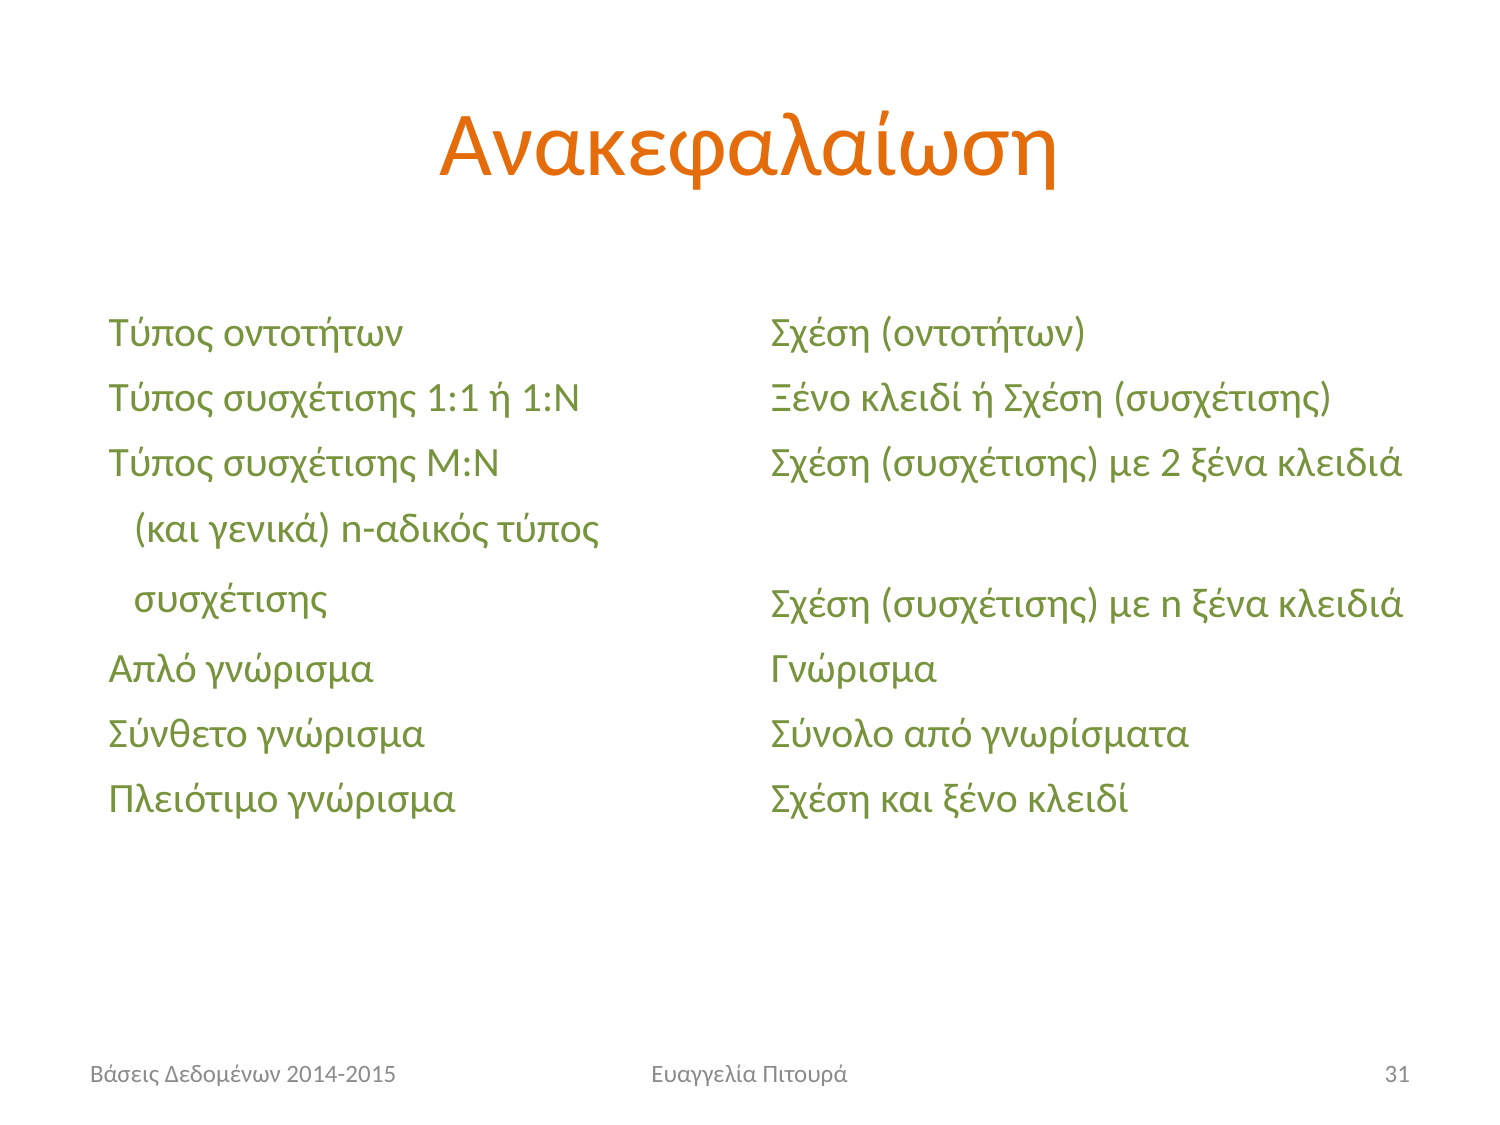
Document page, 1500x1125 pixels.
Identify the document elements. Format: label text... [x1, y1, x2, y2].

slide_number 31 [1074, 1042, 1425, 1103]
text_box Σχέση και ξένο κλειδί [756, 763, 1194, 829]
text_box Σχέση (συσχέτισης) με 2 ξένα κλειδιά [756, 427, 1432, 493]
footer Ευαγγελία Πιτουρά [512, 1042, 988, 1103]
text_box Σχέση (οντοτήτων) [756, 297, 1119, 362]
text_box Σύνθετο γνώρισμα [93, 698, 532, 763]
text_box Ξένο κλειδί ή Σχέση (συσχέτισης) [756, 362, 1407, 427]
text_box (και γενικά) n-αδικός τύπος συσχέτισης [81, 492, 669, 629]
text_box Τύπος συσχέτισης 1:1 ή 1:Ν [93, 362, 619, 428]
title Ανακεφαλαίωση [75, 45, 1425, 233]
text_box Πλειότιμο γνώρισμα [93, 763, 756, 829]
text_box Σχέση (συσχέτισης) με n ξένα κλειδιά [756, 567, 1432, 633]
slide_number Βάσεις Δεδομένων 2014-2015 [75, 1042, 425, 1103]
text_box Απλό γνώρισμα [93, 633, 394, 698]
text_box Σύνολο από γνωρίσματα [756, 698, 1282, 763]
text_box Τύπος συσχέτισης Μ:Ν [93, 427, 532, 492]
text_box Γνώρισμα [756, 633, 994, 698]
text_box Τύπος οντοτήτων [93, 297, 619, 362]
